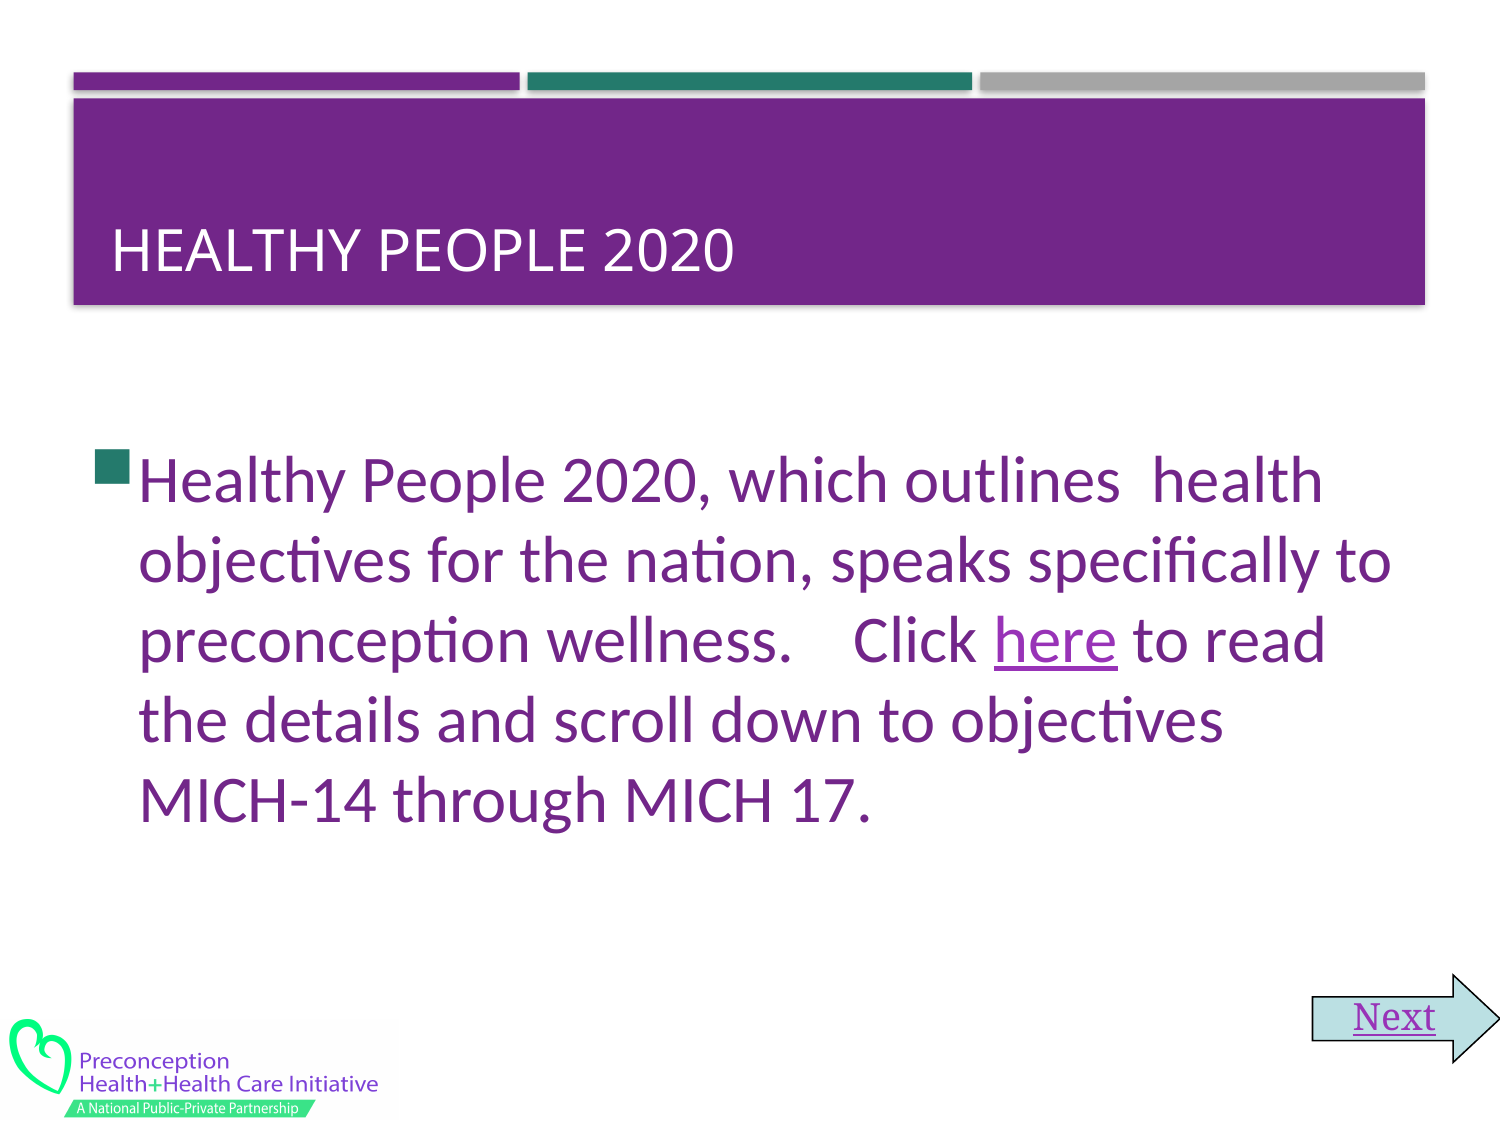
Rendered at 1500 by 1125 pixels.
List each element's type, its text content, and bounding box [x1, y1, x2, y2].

picture [0, 1019, 399, 1120]
title Healthy People 2020 [95, 112, 1406, 291]
list Healthy People 2020, which outlines health objectives for the nation, speaks specifically to preconception wellness. Click here to read the details and scroll down to objectives MICH-14 through MICH 17. [73, 333, 1425, 1003]
text_box Next [1312, 974, 1500, 1063]
